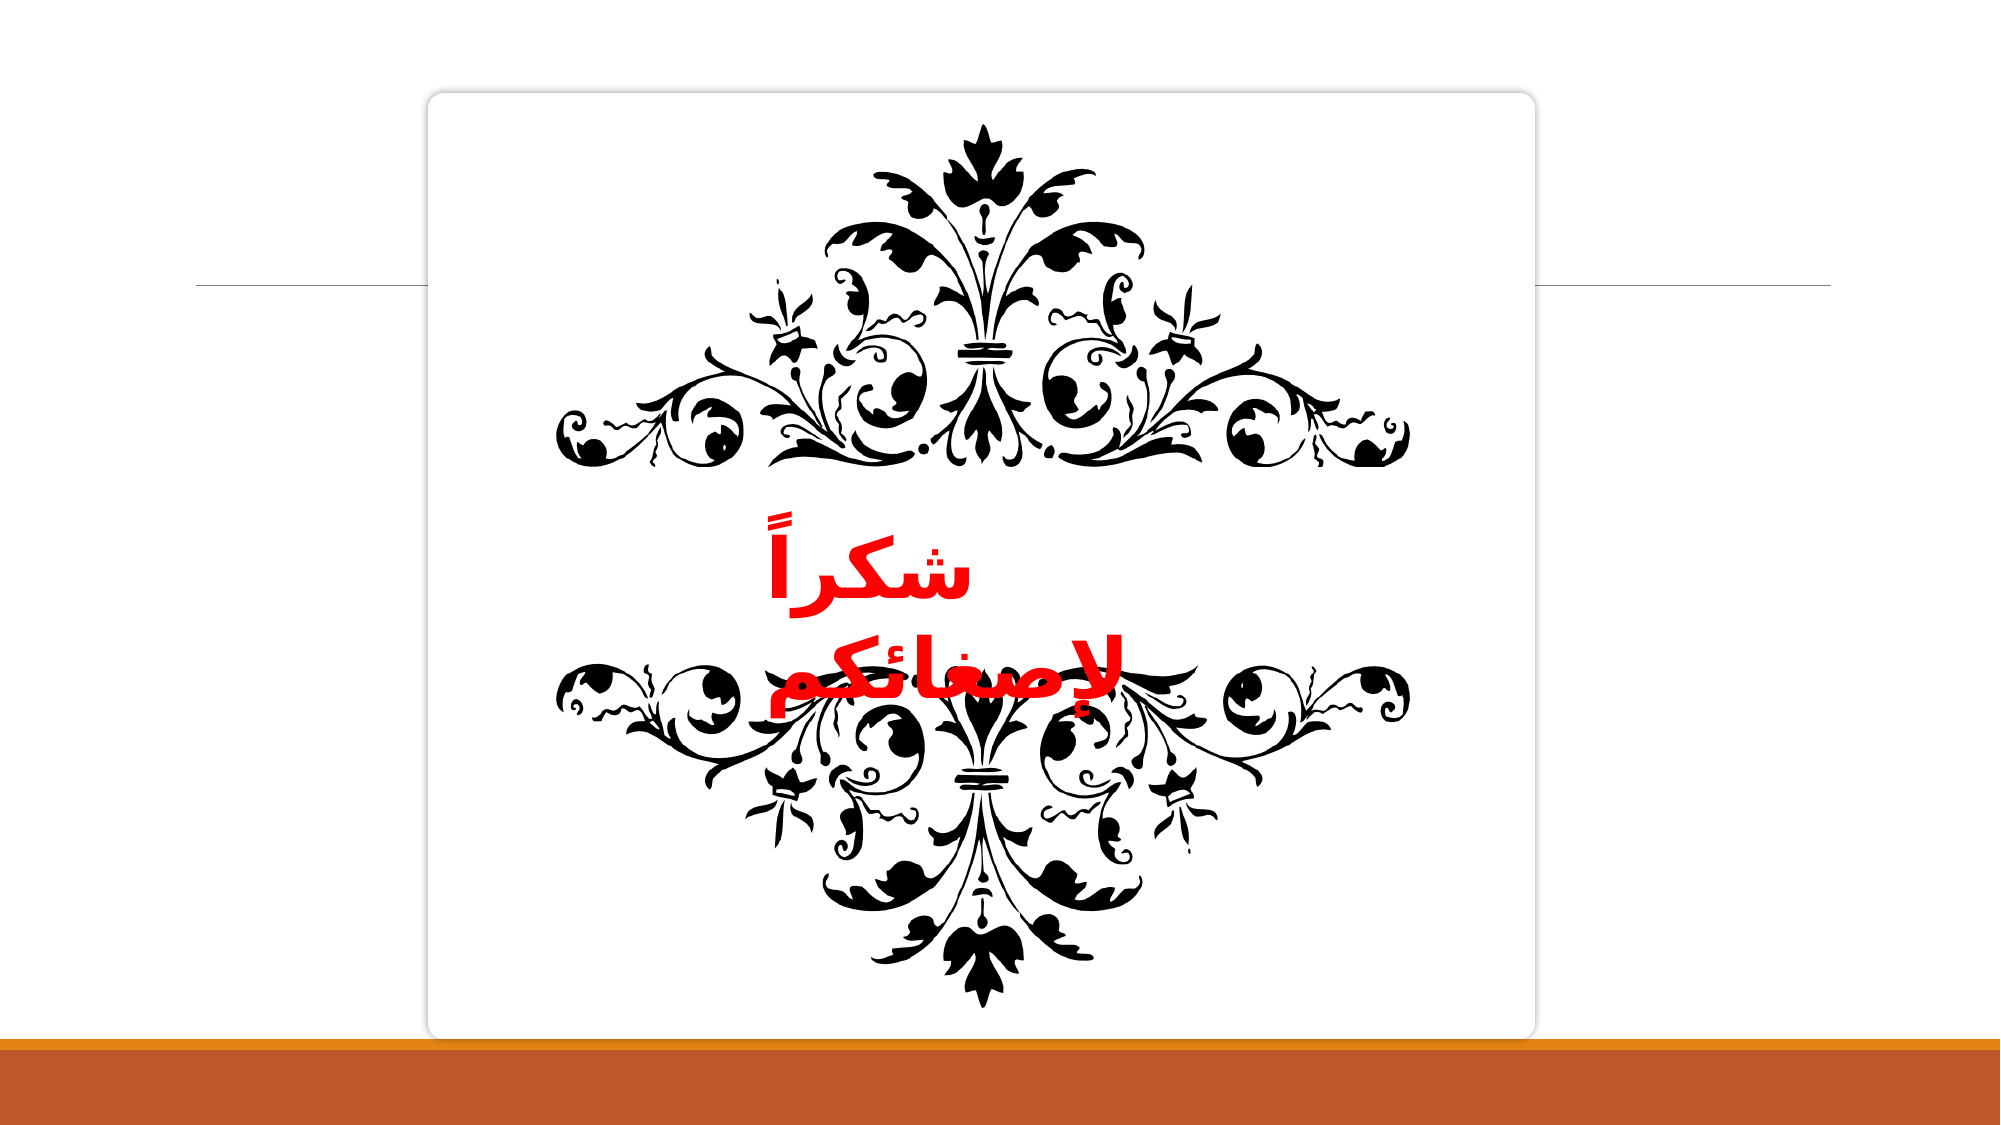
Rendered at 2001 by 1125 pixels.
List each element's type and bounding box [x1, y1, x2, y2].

picture [458, 123, 1505, 1009]
